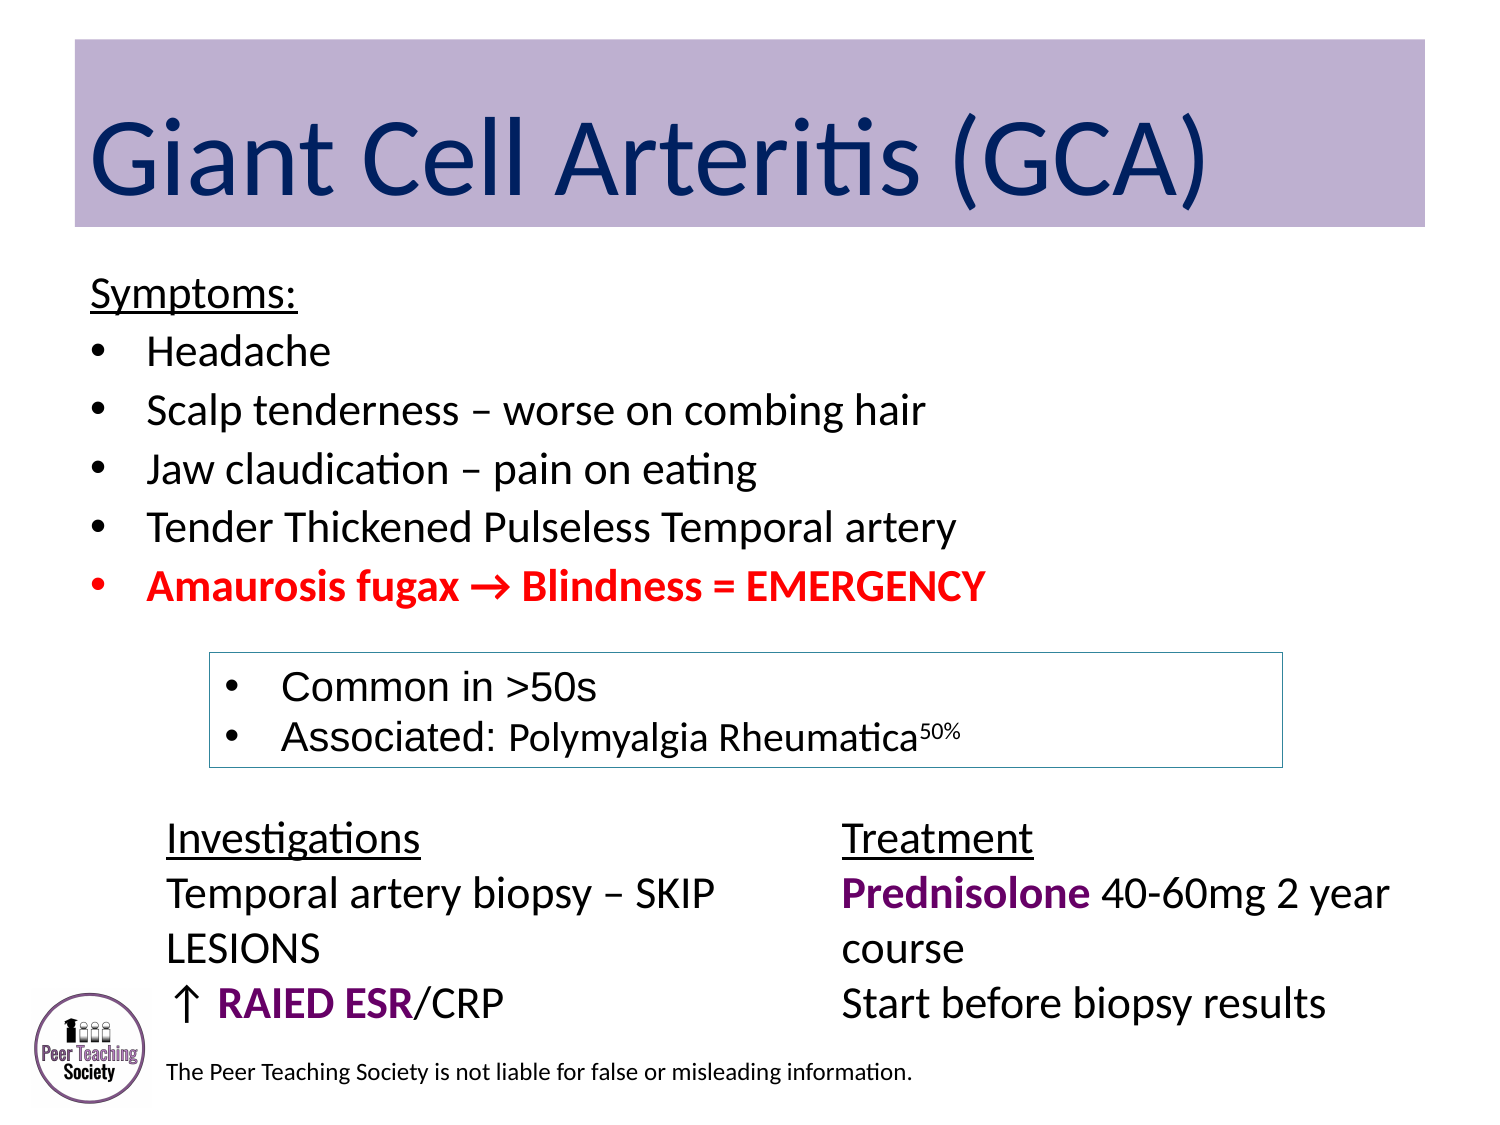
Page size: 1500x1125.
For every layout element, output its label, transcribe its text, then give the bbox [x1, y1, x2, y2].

text_box Treatment Prednisolone 40-60mg 2 year course Start before biopsy results [826, 800, 1425, 1036]
text_box The Peer Teaching Society is not liable for false or misleading information. [155, 1048, 983, 1094]
text_box Common in >50s Associated: Polymyalgia Rheumatica50% [209, 652, 1283, 768]
list Symptoms: Headache Scalp tenderness – worse on combing hair Jaw claudication – pain on eating Tender Thickened Pulseless Temporal artery Amaurosis fugax → Blindness = EMERGENCY [75, 261, 1283, 644]
text_box Giant Cell Arteritis (GCA) [74, 75, 1425, 225]
text_box [74, 39, 1425, 75]
picture [30, 988, 152, 1109]
text_box Investigations Temporal artery biopsy – SKIP LESIONS ↑ RAIED ESR/CRP [151, 800, 804, 1036]
